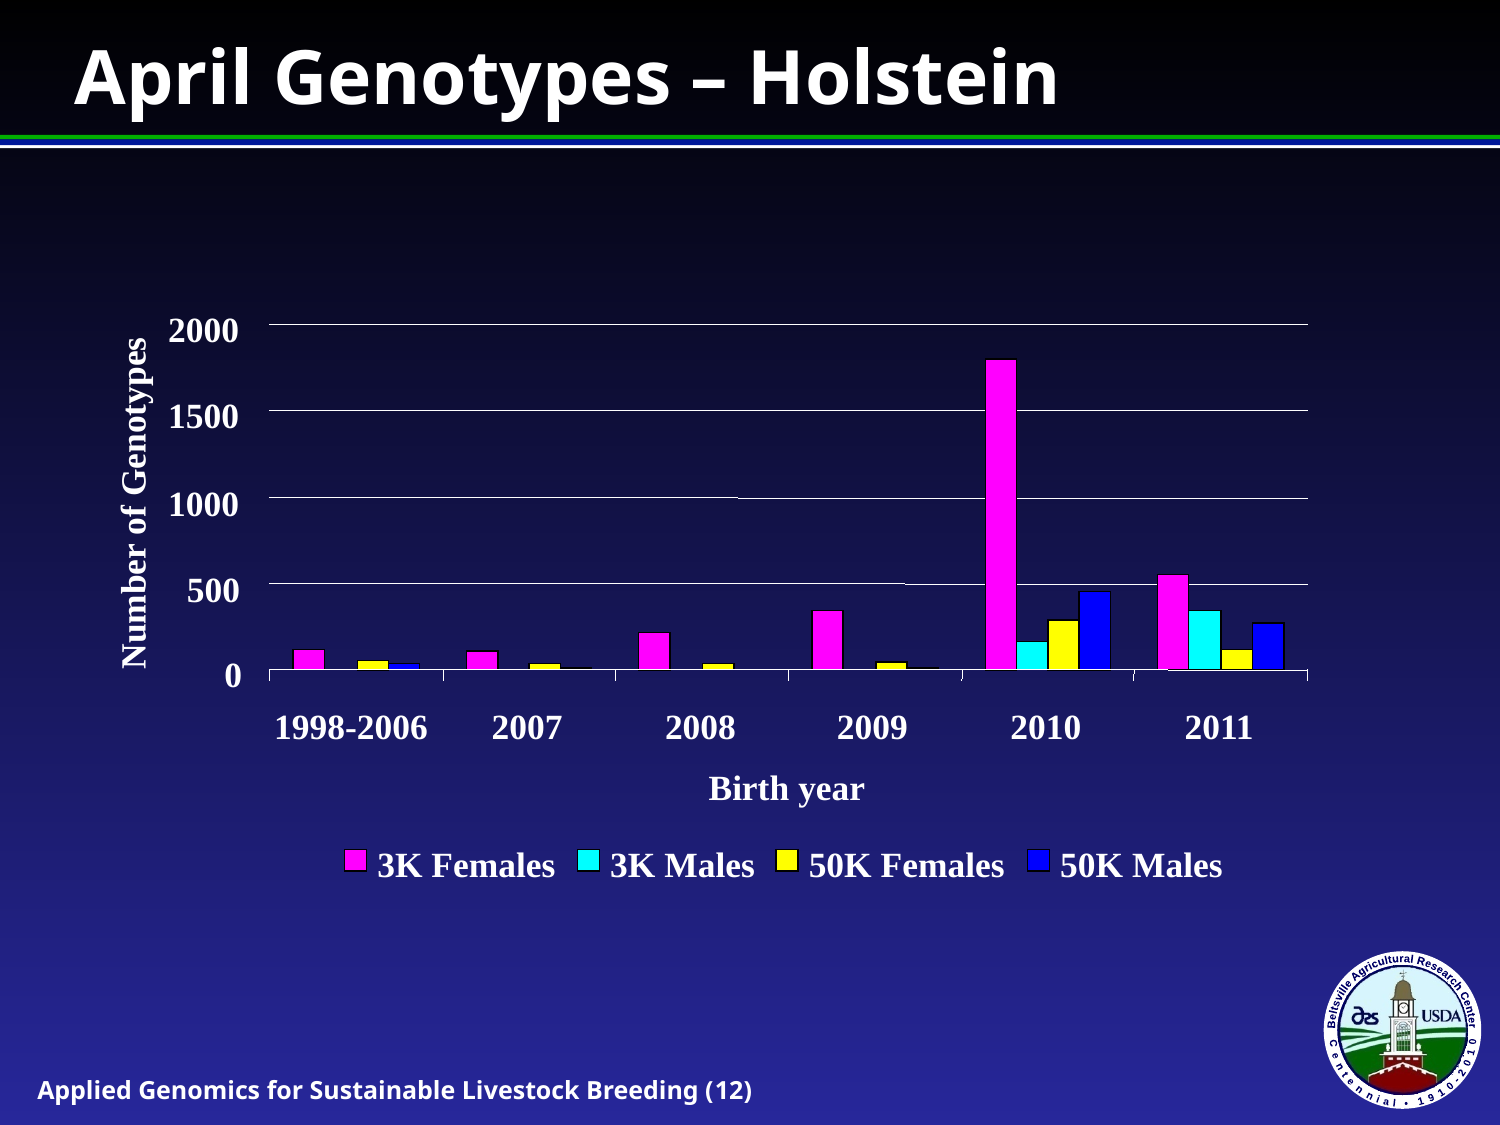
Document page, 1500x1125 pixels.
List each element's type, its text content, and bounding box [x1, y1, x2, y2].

text_box [1079, 591, 1111, 669]
text_box 50K Males [1060, 841, 1223, 885]
text_box [344, 849, 367, 872]
text_box [1157, 574, 1189, 670]
text_box 3K Females [377, 841, 556, 885]
text_box [357, 660, 389, 669]
text_box [876, 661, 908, 669]
text_box 1998-2006 [274, 704, 428, 747]
text_box [1221, 649, 1252, 670]
text_box [1047, 619, 1079, 669]
text_box 1500 [168, 393, 240, 436]
text_box [293, 649, 325, 669]
text_box Number of Genotypes [110, 337, 153, 670]
text_box [1252, 622, 1284, 670]
text_box [1188, 610, 1222, 670]
title April Genotypes – Holstein [74, 29, 1425, 121]
text_box 500 [186, 566, 241, 610]
text_box [1027, 849, 1050, 872]
text_box [577, 849, 600, 872]
text_box [466, 650, 498, 669]
text_box 2009 [836, 704, 908, 747]
text_box [985, 358, 1017, 669]
text_box [529, 663, 561, 669]
text_box 2010 [1010, 704, 1082, 747]
text_box 3K Males [610, 841, 755, 885]
text_box [388, 663, 420, 669]
text_box [812, 610, 844, 669]
text_box 2008 [664, 704, 736, 747]
text_box [775, 849, 798, 872]
text_box [638, 632, 670, 669]
text_box 2000 [168, 307, 240, 350]
picture [1327, 954, 1478, 1105]
text_box 2007 [491, 704, 563, 747]
text_box 2011 [1184, 704, 1254, 747]
text_box [1016, 641, 1047, 669]
text_box 50K Females [808, 841, 1005, 885]
text_box 0 [224, 652, 243, 696]
text_box [702, 663, 734, 669]
text_box 1000 [168, 480, 240, 524]
text_box Birth year [708, 765, 866, 808]
